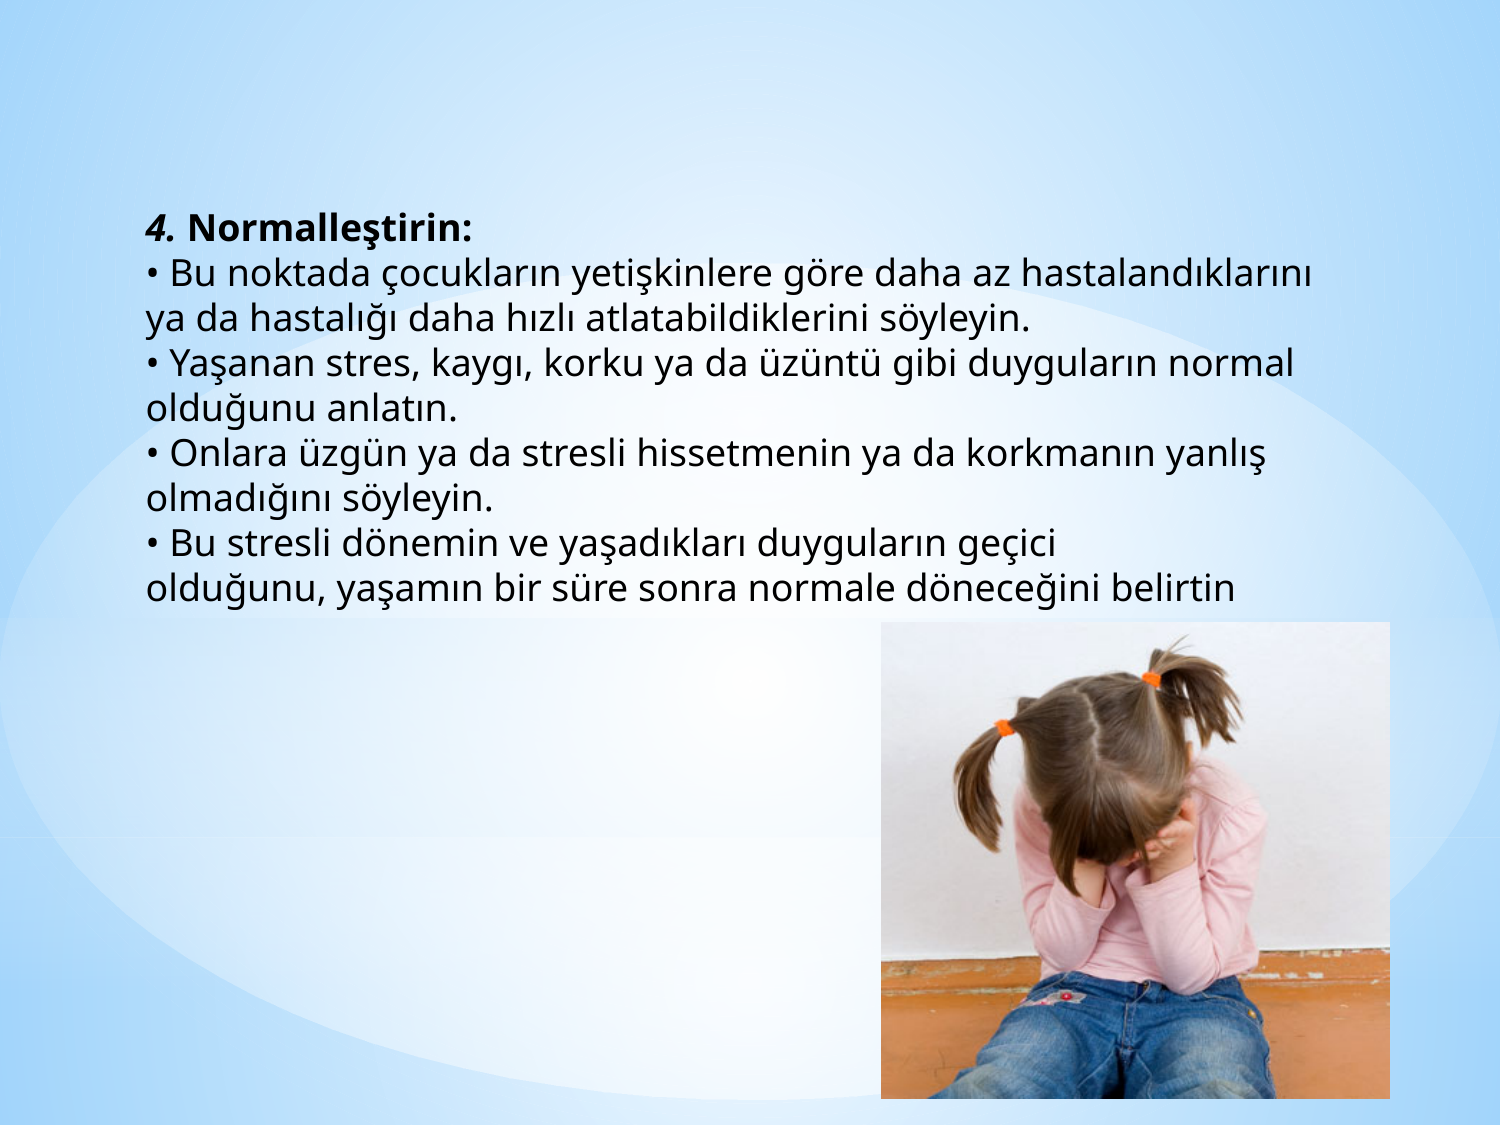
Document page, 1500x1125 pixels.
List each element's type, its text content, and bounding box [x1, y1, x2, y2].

picture [880, 622, 1390, 1099]
text_box 4. Normalleştirin: • Bu noktada çocukların yetişkinlere göre daha az hastalandıklarını ya da hastalığı daha hızlı atlatabildiklerini söyleyin. • Yaşanan stres, kaygı, korku ya da üzüntü gibi duyguların normal olduğunu anlatın. • Onlara üzgün ya da stresli hissetmenin ya da korkmanın yanlış olmadığını söyleyin. • Bu stresli dönemin ve yaşadıkları duyguların geçici olduğunu, yaşamın bir süre sonra normale döneceğini belirtin [130, 196, 1466, 616]
